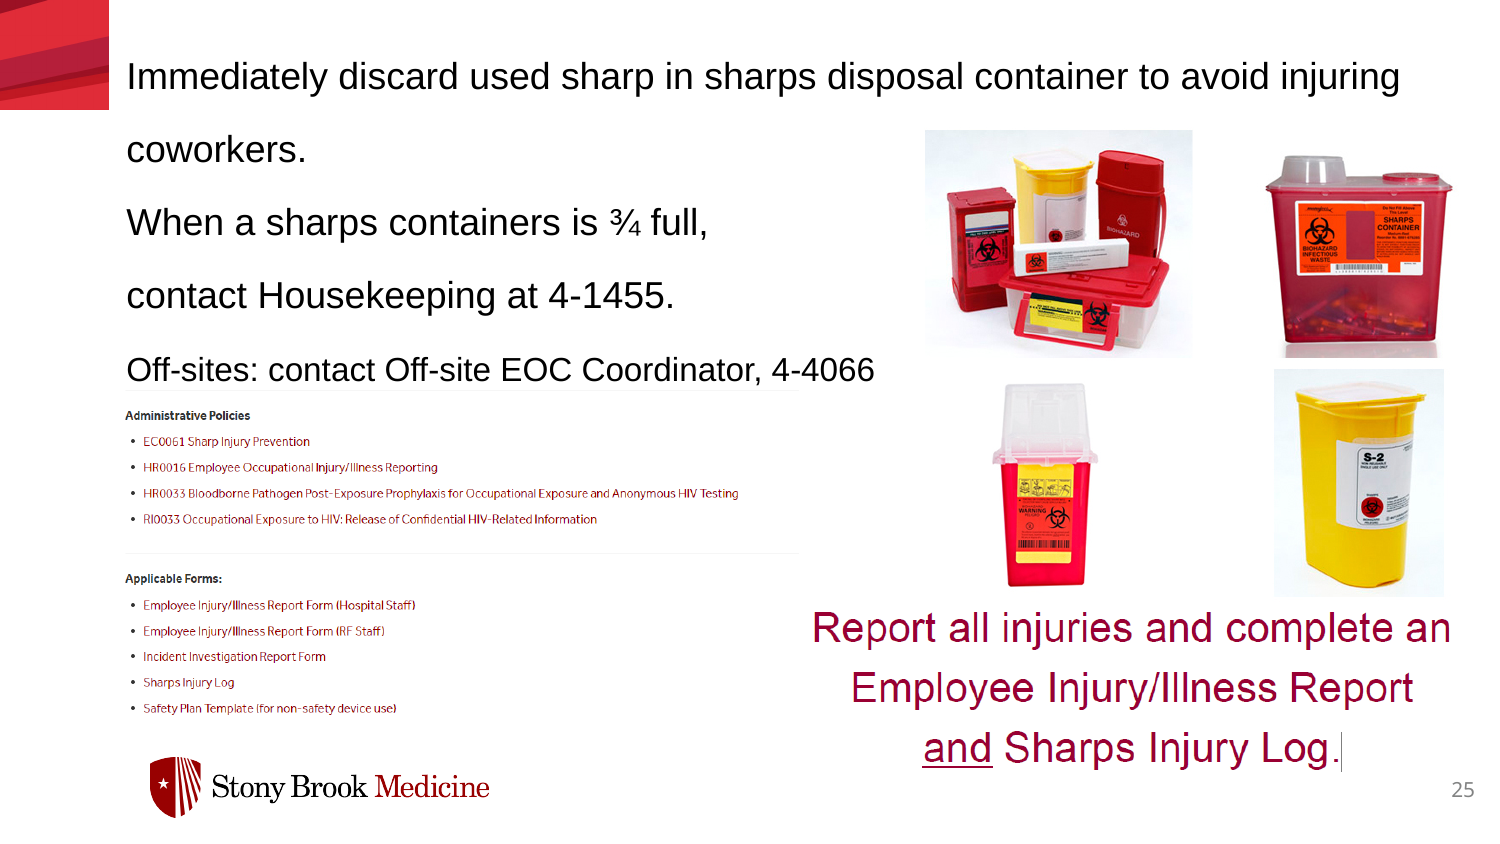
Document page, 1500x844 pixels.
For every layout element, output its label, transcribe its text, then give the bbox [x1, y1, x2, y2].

picture [150, 757, 489, 818]
list Immediately discard used sharp in sharps disposal container to avoid injuring coworkers. When a sharps containers is ¾ full, contact Housekeeping at 4-1455. Off-sites: contact Off-site EOC Coordinator, 4-4066 [125, 23, 1462, 603]
picture [0, 0, 109, 110]
picture [87, 127, 1477, 775]
slide_number 25 [1437, 775, 1475, 814]
